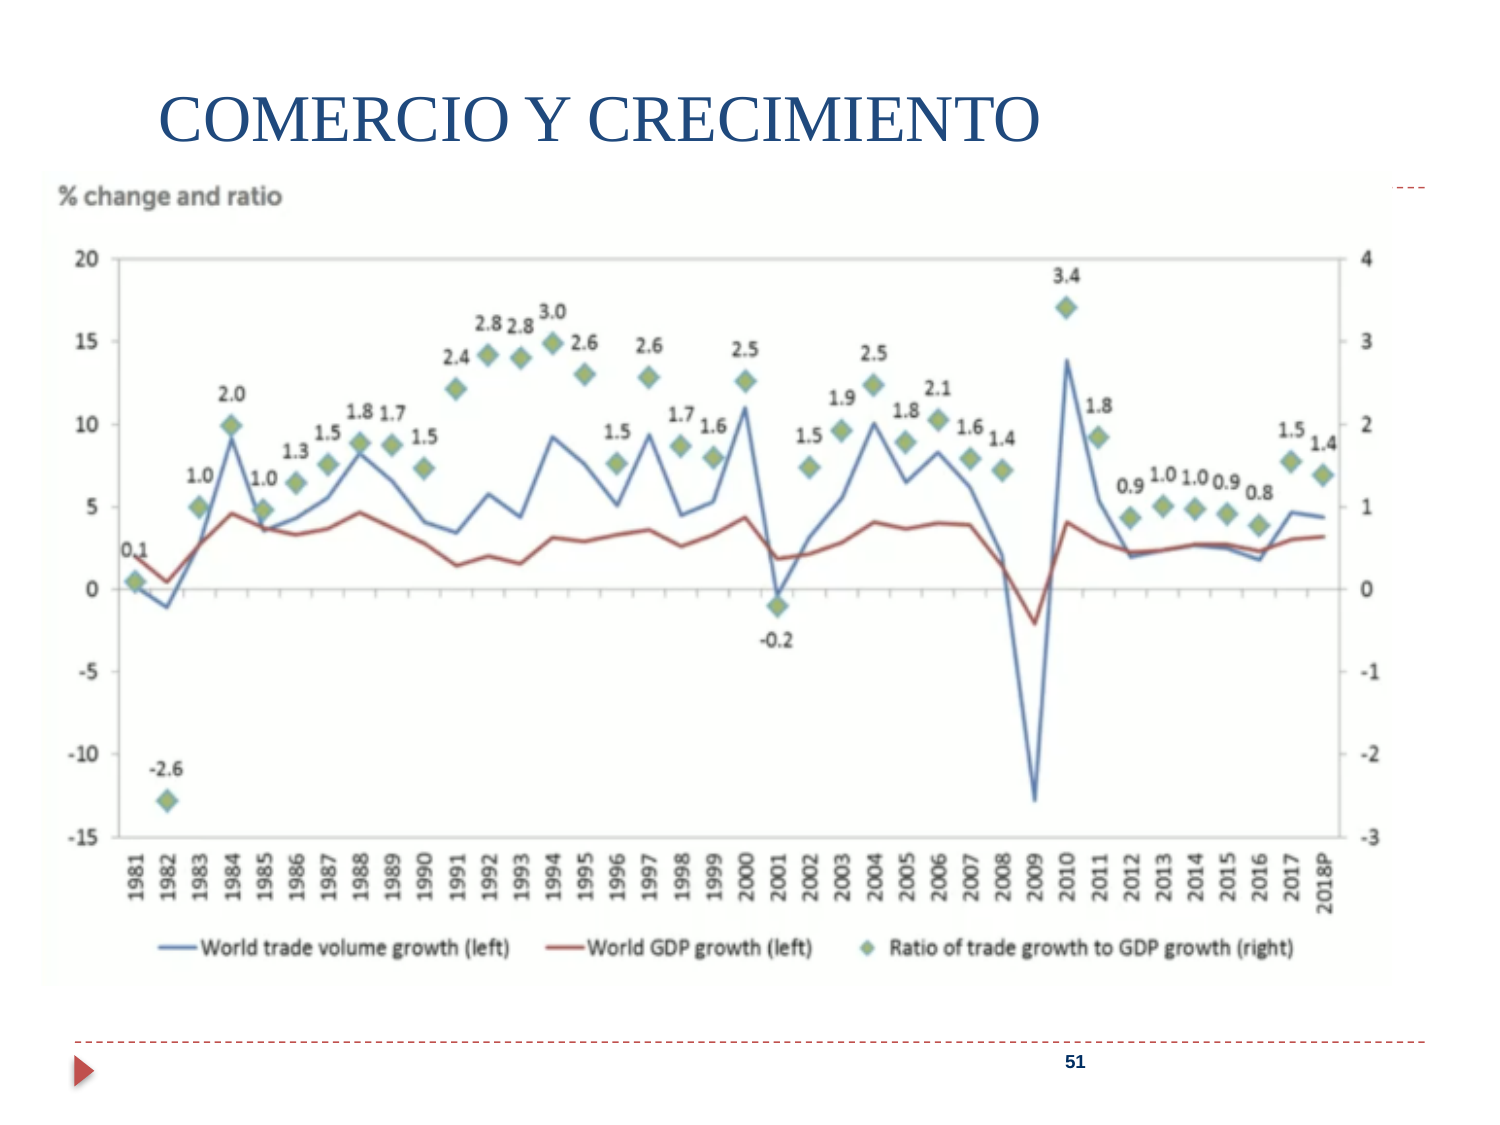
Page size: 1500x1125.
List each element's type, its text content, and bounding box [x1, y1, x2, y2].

title COMERCIO Y CRECIMIENTO [143, 37, 1357, 163]
slide_number 51 [1050, 1042, 1426, 1103]
picture [40, 171, 1392, 987]
